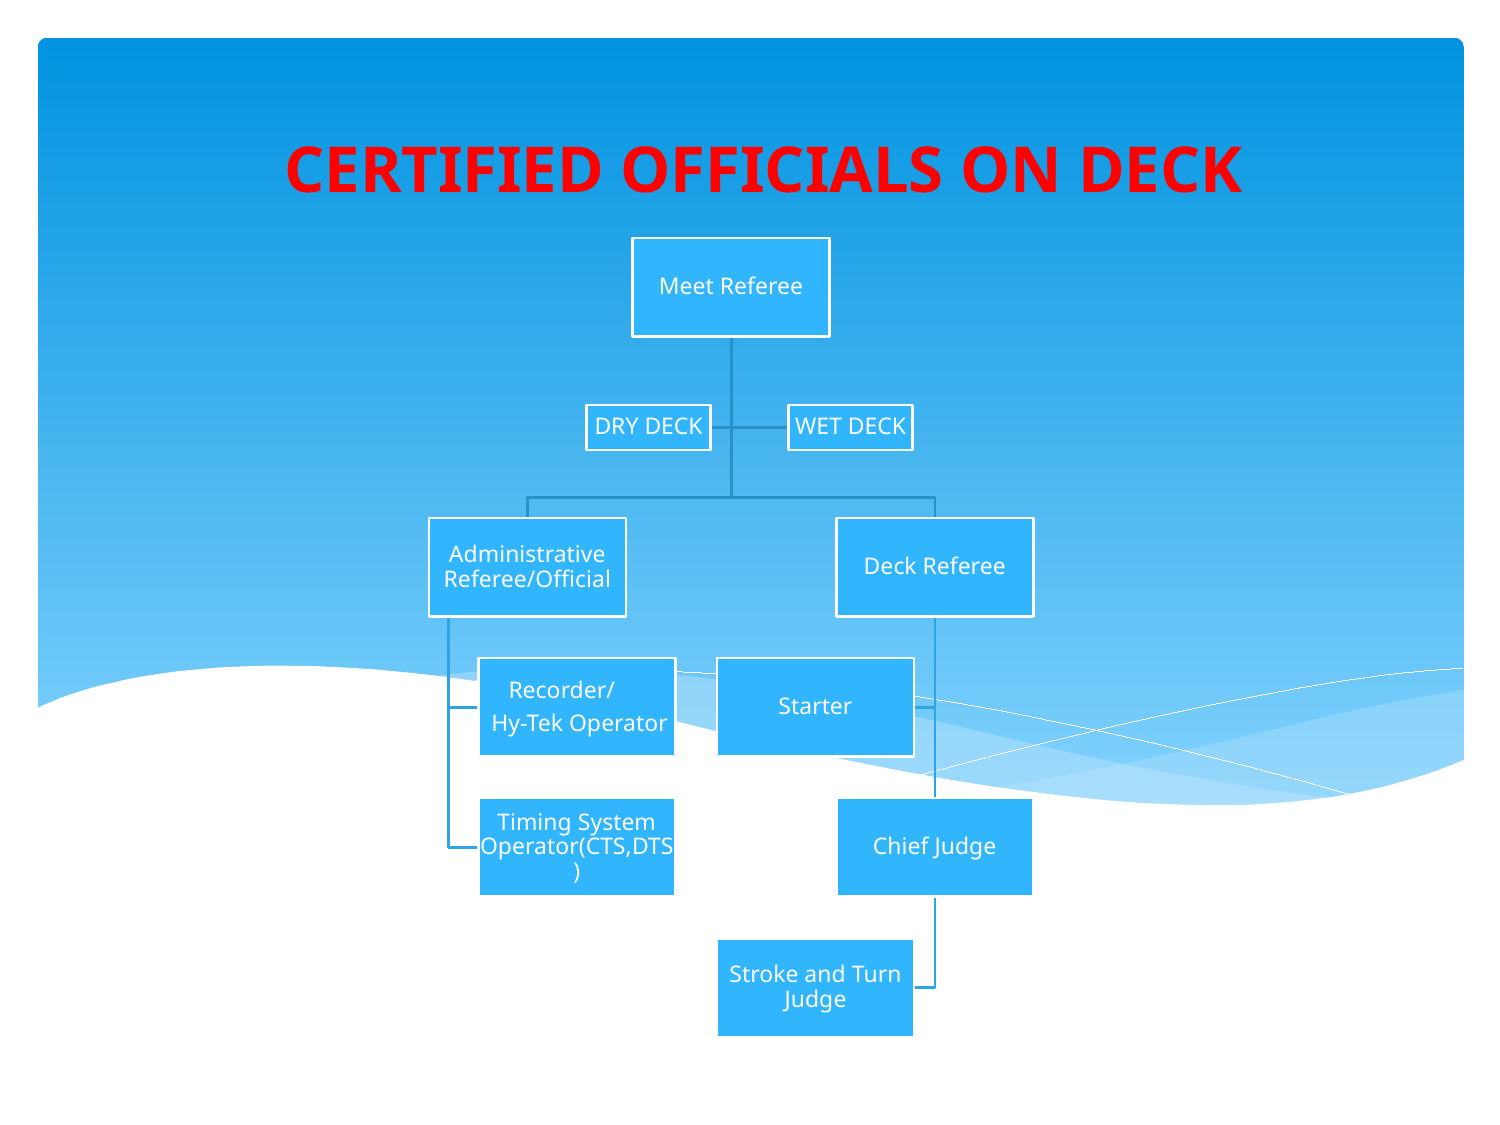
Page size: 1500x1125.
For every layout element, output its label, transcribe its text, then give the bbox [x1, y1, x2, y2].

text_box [174, 237, 1288, 1038]
list CERTIFIED OFFICIALS ON DECK [237, 58, 1291, 213]
